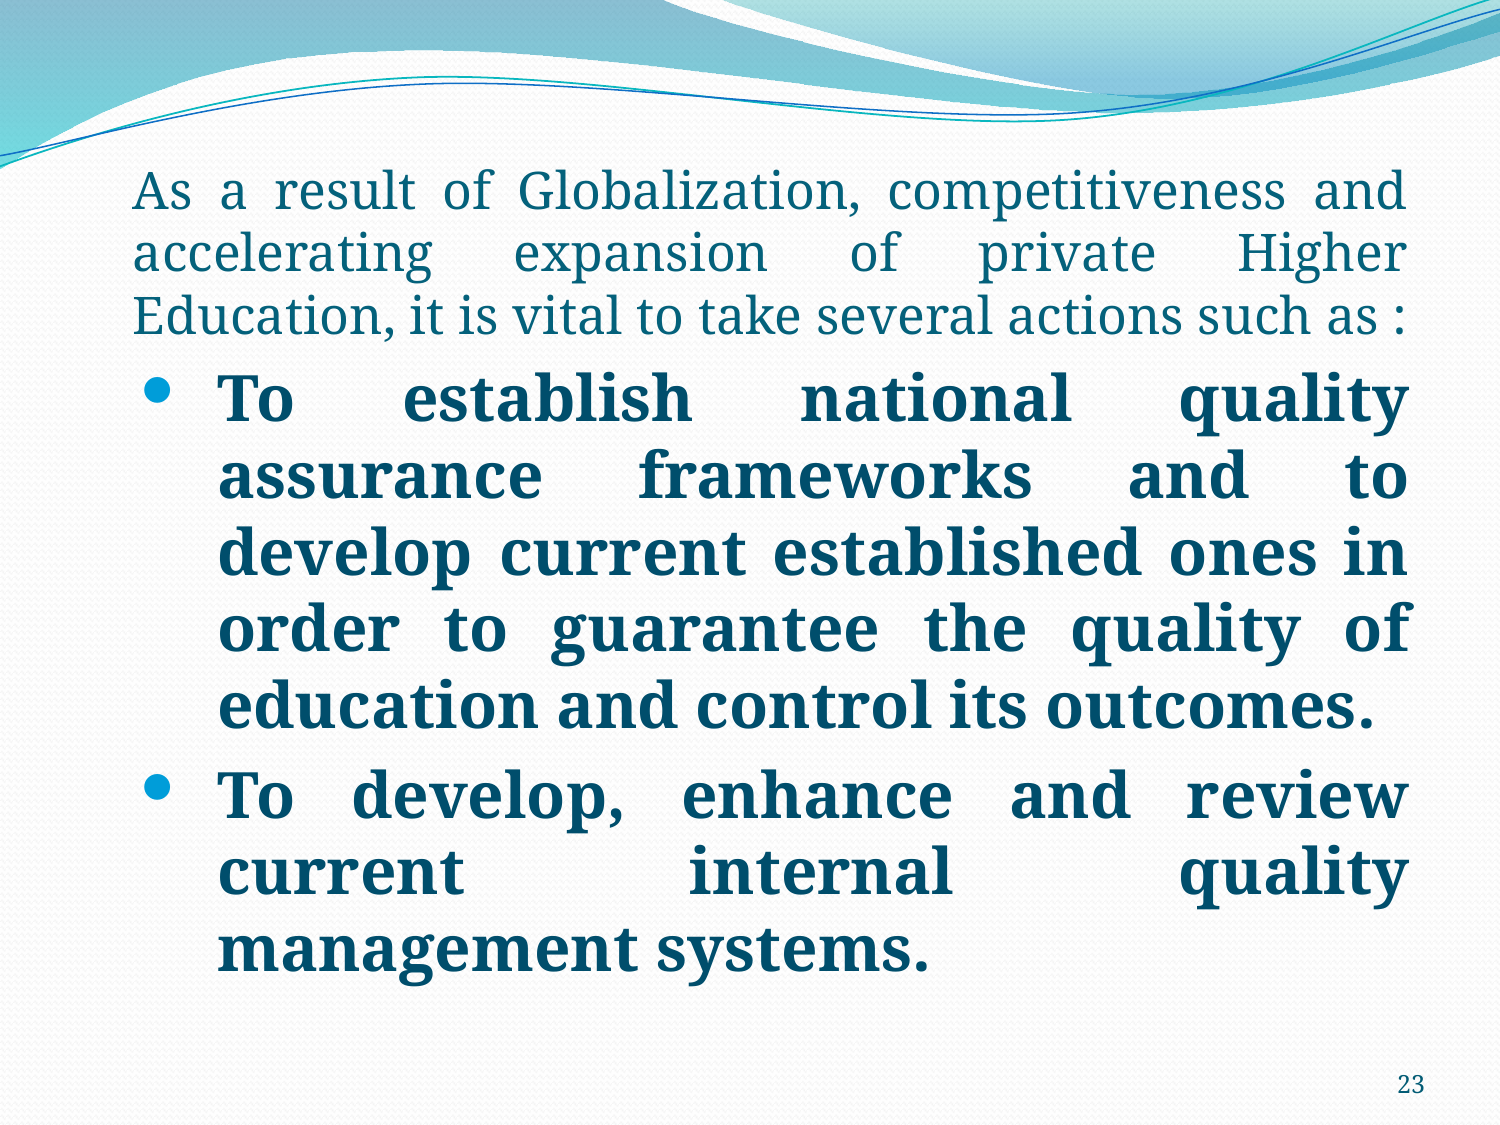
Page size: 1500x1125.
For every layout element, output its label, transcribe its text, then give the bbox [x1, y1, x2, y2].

list As a result of Globalization, competitiveness and accelerating expansion of private Higher Education, it is vital to take several actions such as : To establish national quality assurance frameworks and to develop current established ones in order to guarantee the quality of education and control its outcomes. To develop, enhance and review current internal quality management systems. [75, 149, 1425, 1005]
slide_number 23 [1299, 1042, 1425, 1103]
